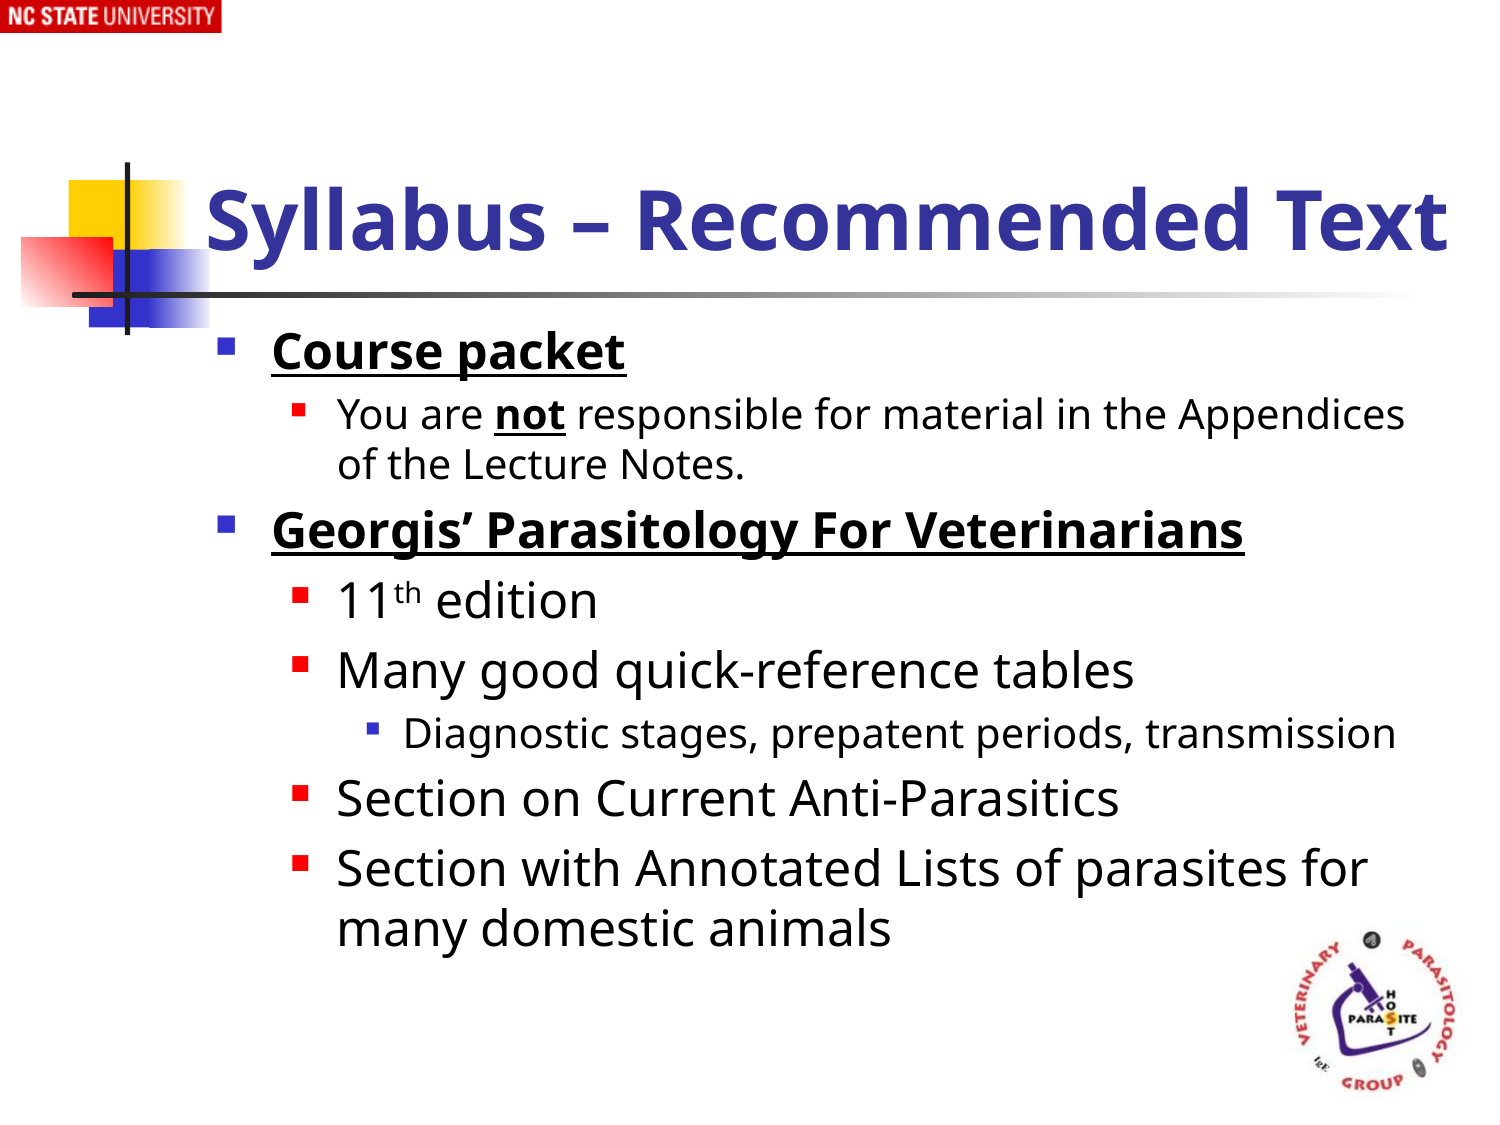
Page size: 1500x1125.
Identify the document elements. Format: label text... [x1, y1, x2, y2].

picture [1287, 924, 1463, 1101]
title Syllabus – Recommended Text [188, 99, 1468, 275]
picture [0, 0, 251, 33]
list Course packet You are not responsible for material in the Appendices of the Lecture Notes. Georgis’ Parasitology For Veterinarians 11th edition Many good quick-reference tables Diagnostic stages, prepatent periods, transmission Section on Current Anti-Parasitics Section with Annotated Lists of parasites for many domestic animals [200, 312, 1425, 1050]
